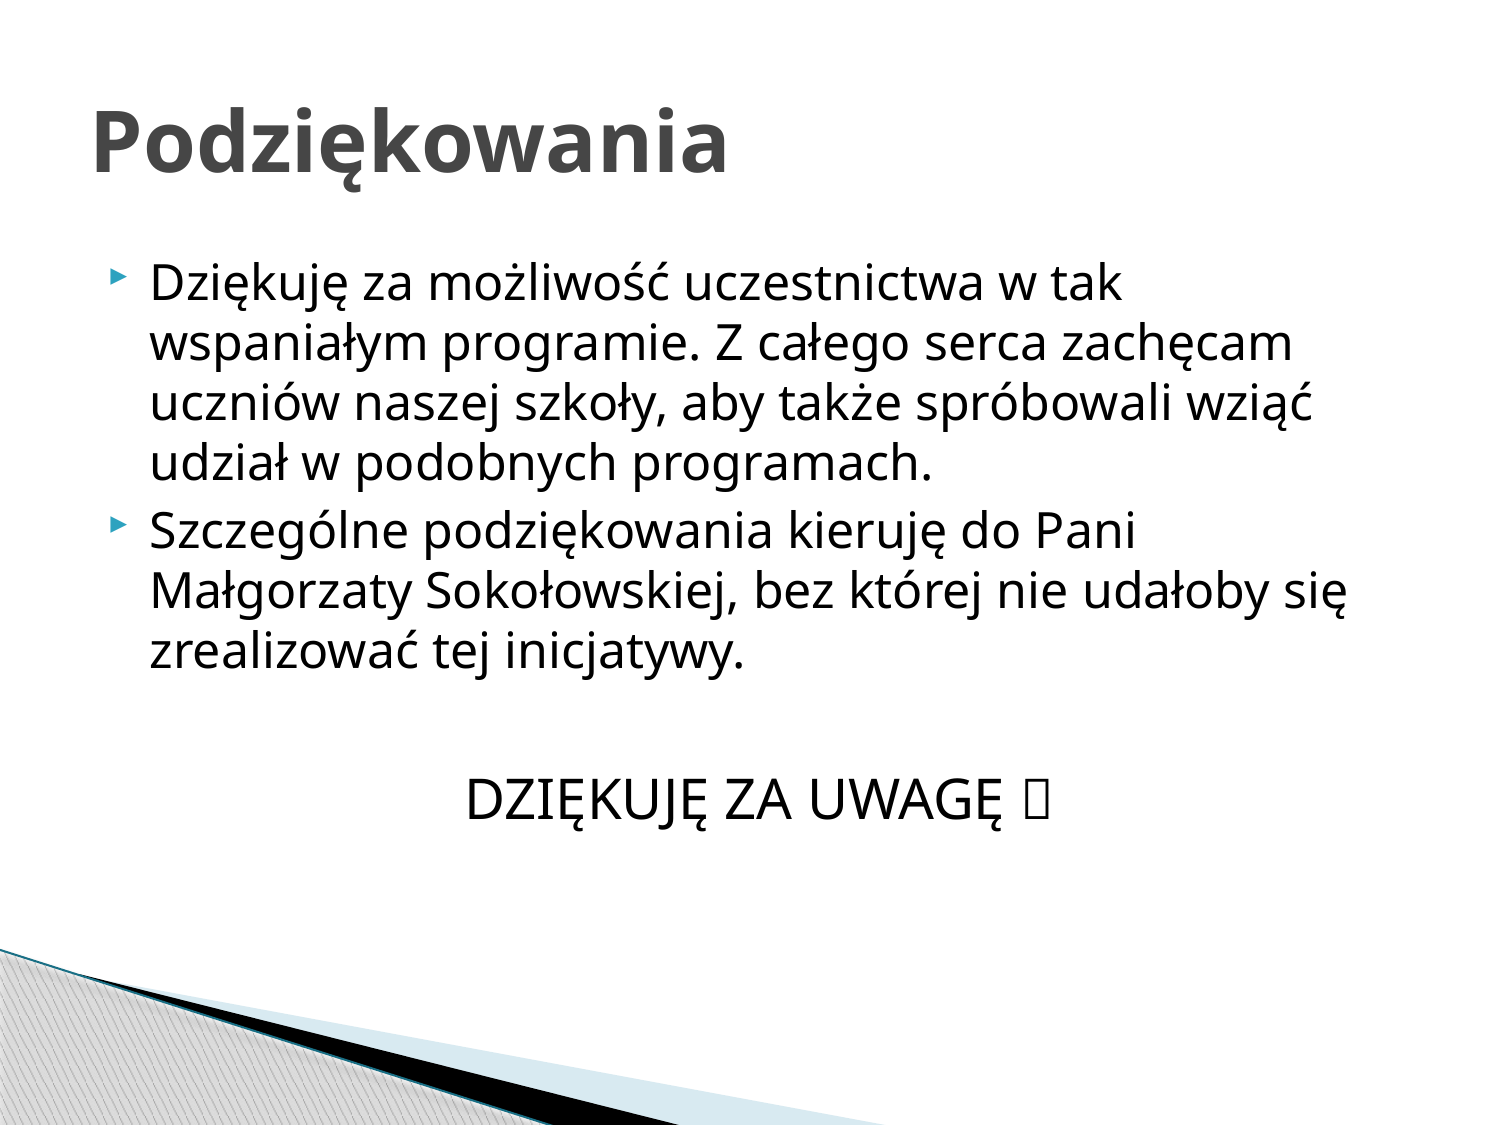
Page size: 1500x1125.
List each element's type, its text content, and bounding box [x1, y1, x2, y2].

list Dziękuję za możliwość uczestnictwa w tak wspaniałym programie. Z całego serca zachęcam uczniów naszej szkoły, aby także spróbowali wziąć udział w podobnych programach. Szczególne podziękowania kieruję do Pani Małgorzaty Sokołowskiej, bez której nie udałoby się zrealizować tej inicjatywy. DZIĘKUJĘ ZA UWAGĘ  [75, 243, 1425, 986]
title Podziękowania [75, 45, 1425, 233]
